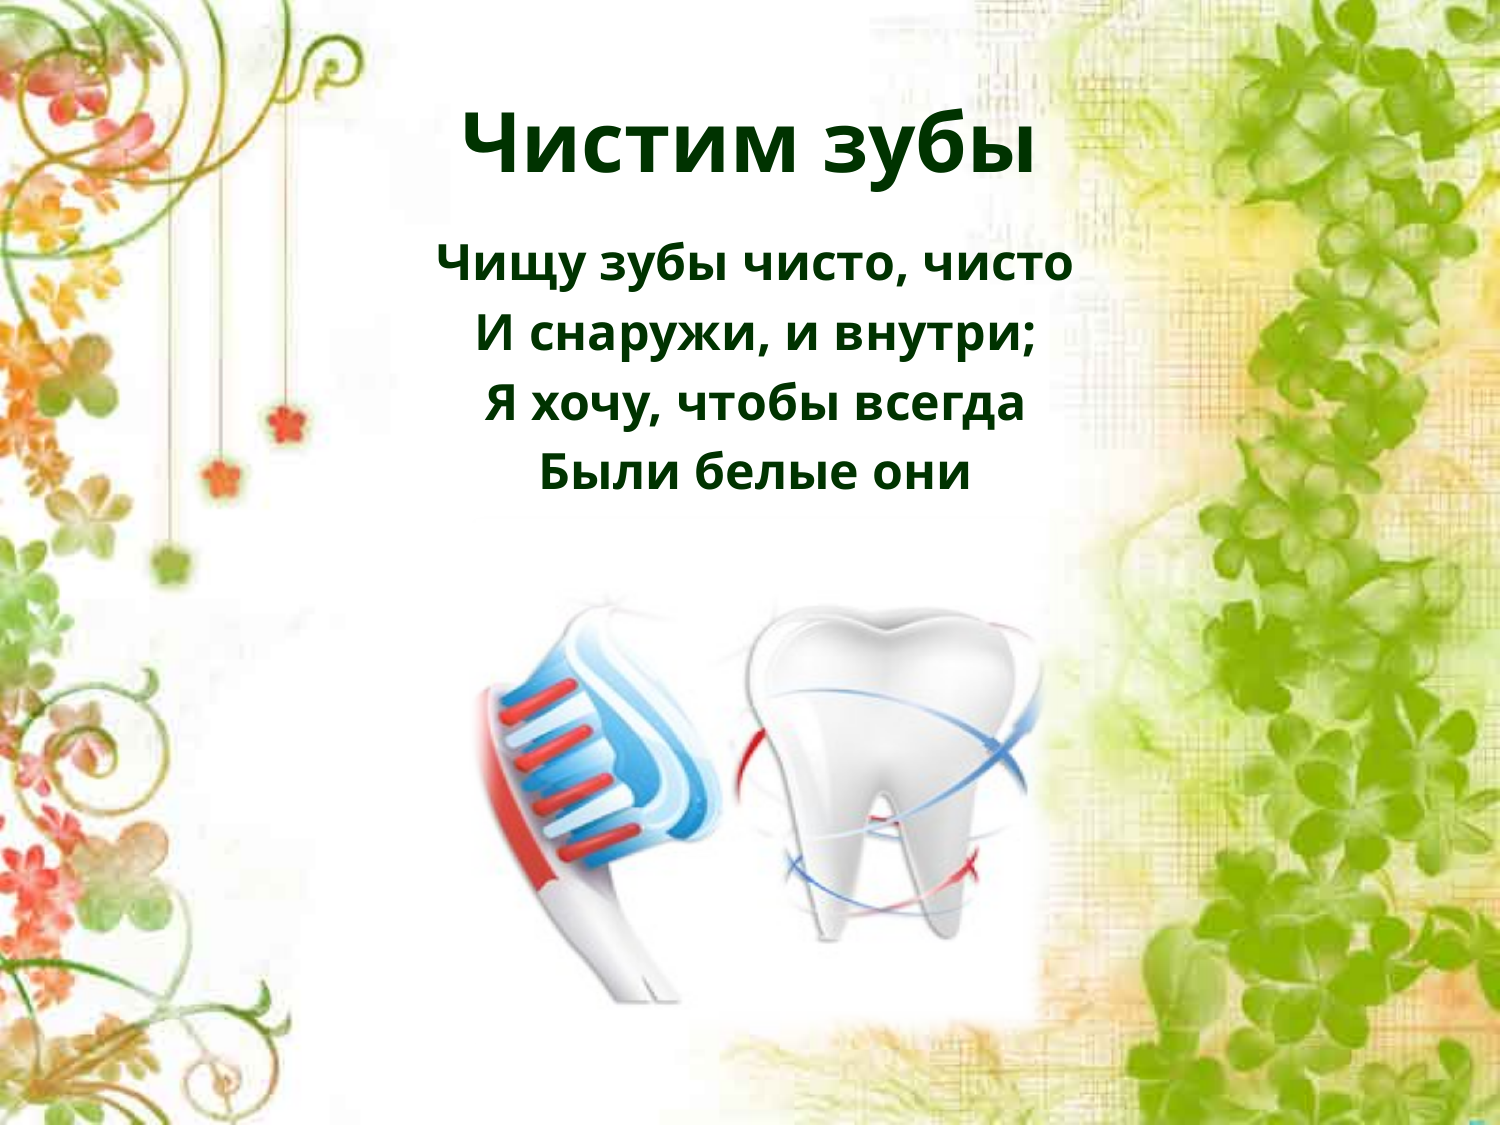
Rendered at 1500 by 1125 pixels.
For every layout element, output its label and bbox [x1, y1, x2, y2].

list [0, 0, 1500, 1125]
picture [468, 515, 1058, 1046]
